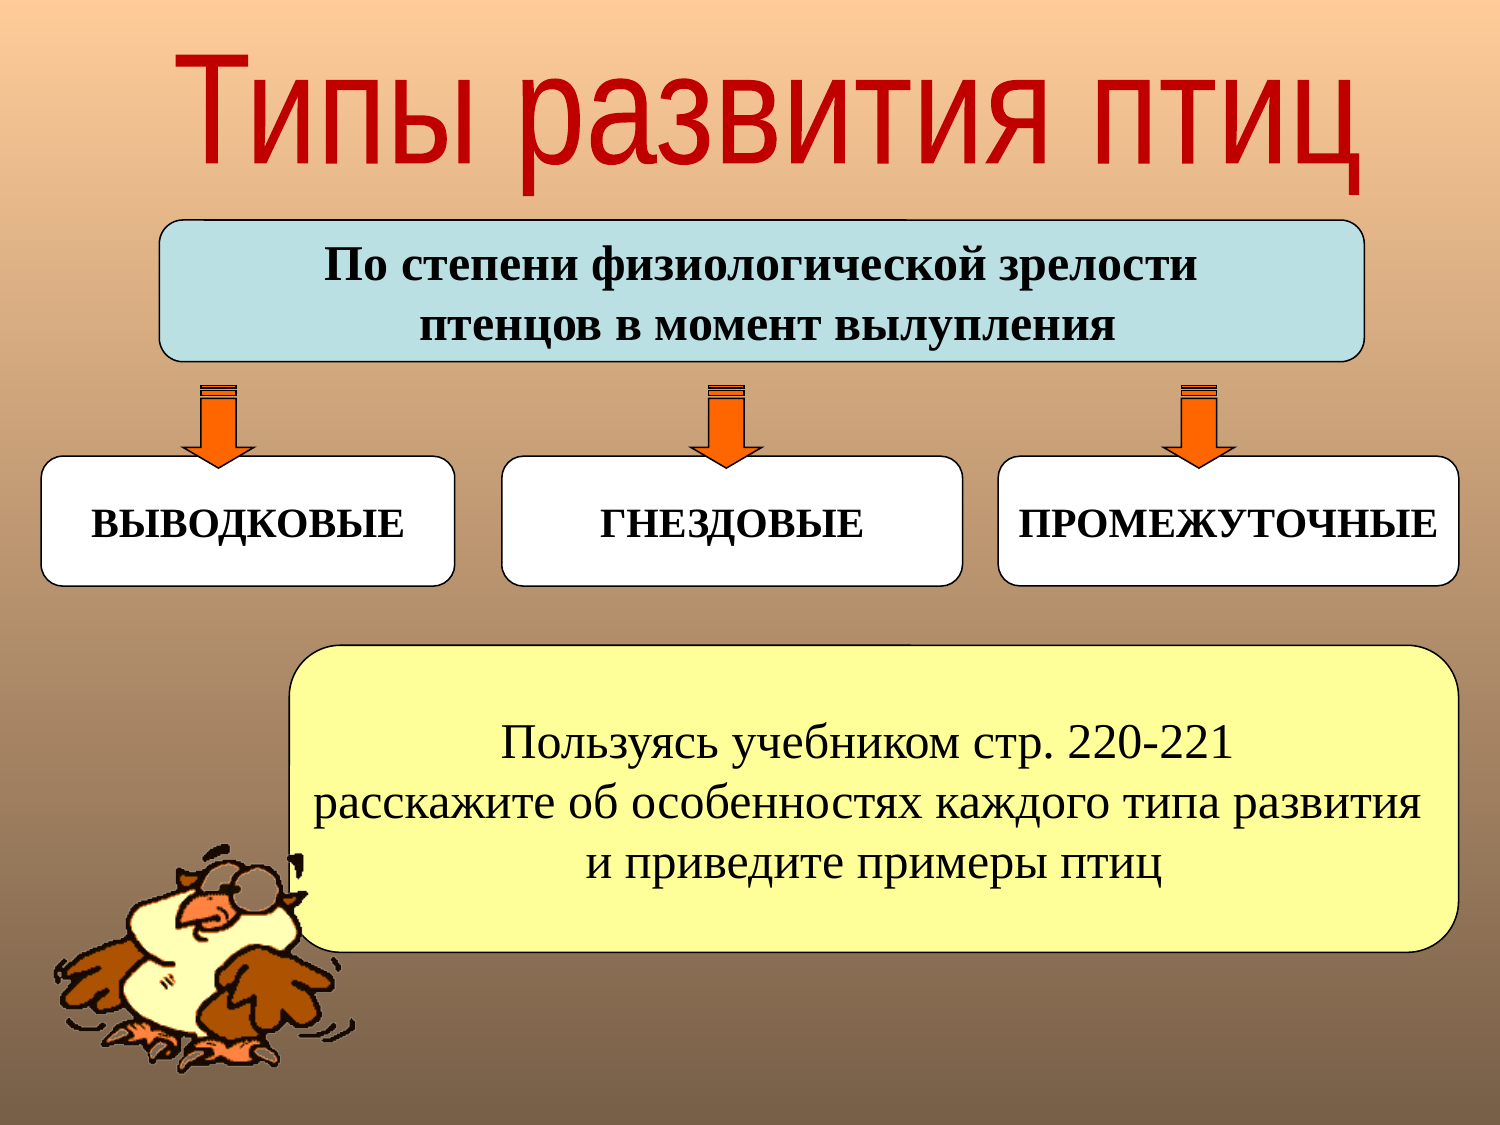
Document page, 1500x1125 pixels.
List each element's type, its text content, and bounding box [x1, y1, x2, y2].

text_box ПРОМЕЖУТОЧНЫЕ [998, 456, 1459, 586]
text_box Пользуясь учебником стр. 220-221 расскажите об особенностях каждого типа развития и приведите примеры птиц [289, 645, 1459, 953]
text_box ВЫВОДКОВЫЕ [41, 456, 455, 587]
text_box [200, 390, 237, 396]
text_box [690, 398, 762, 469]
text_box [1163, 398, 1235, 469]
text_box [183, 398, 254, 469]
text_box [1181, 390, 1217, 396]
picture [40, 822, 387, 1090]
text_box [708, 390, 745, 396]
text_box По степени физиологической зрелости птенцов в момент вылупления [159, 219, 1365, 362]
text_box ГНЕЗДОВЫЕ [501, 456, 963, 587]
